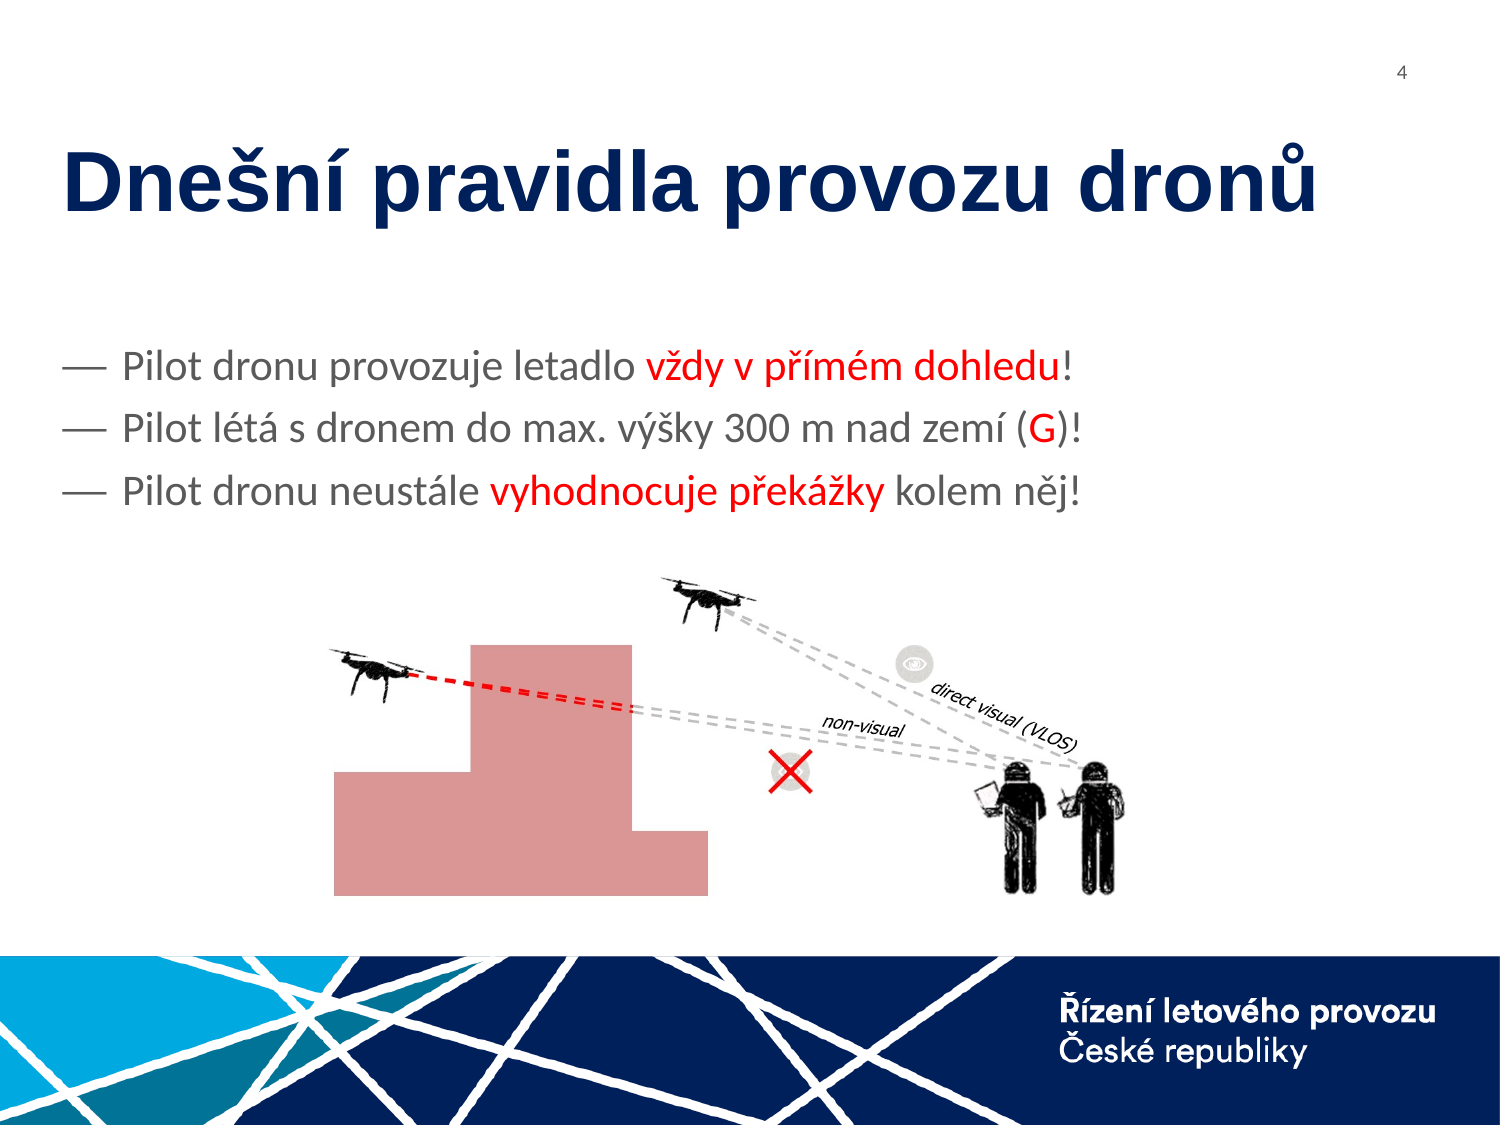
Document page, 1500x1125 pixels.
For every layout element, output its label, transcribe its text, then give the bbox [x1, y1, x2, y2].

picture [118, 562, 1380, 935]
title Dnešní pravidla provozu dronů [47, 130, 1460, 334]
list Pilot dronu provozuje letadlo vždy v přímém dohledu! Pilot létá s dronem do max. výšky 300 m nad zemí (G)! Pilot dronu neustále vyhodnocuje překážky kolem něj! [47, 334, 1460, 935]
picture [0, 954, 1500, 1125]
